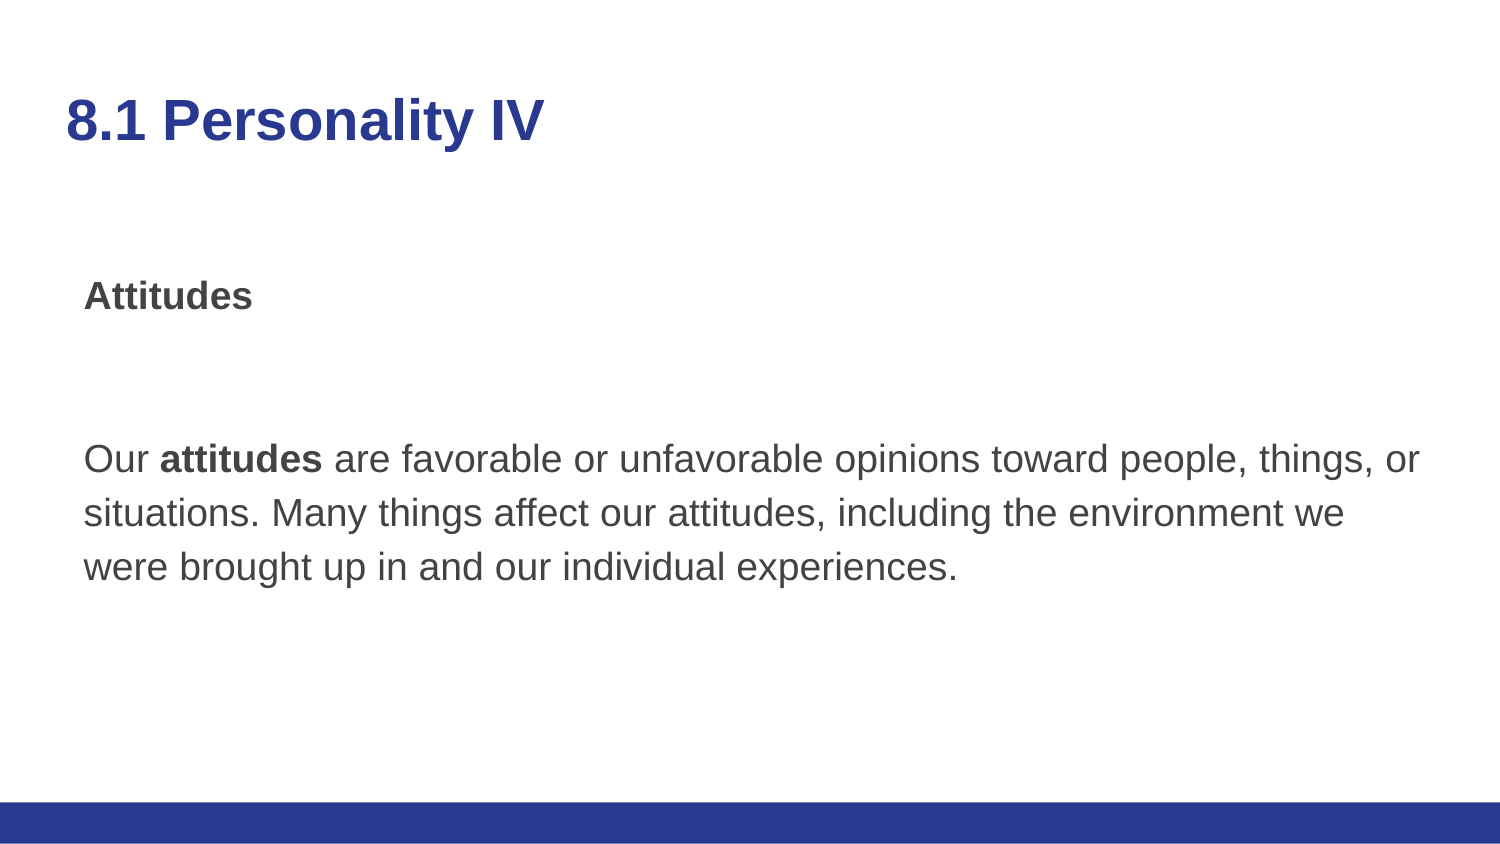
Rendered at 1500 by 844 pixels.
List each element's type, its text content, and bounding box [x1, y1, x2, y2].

title 8.1 Personality IV [51, 67, 1449, 167]
list Attitudes Our attitudes are favorable or unfavorable opinions toward people, things, or situations. Many things affect our attitudes, including the environment we were brought up in and our individual experiences. [51, 201, 1449, 750]
